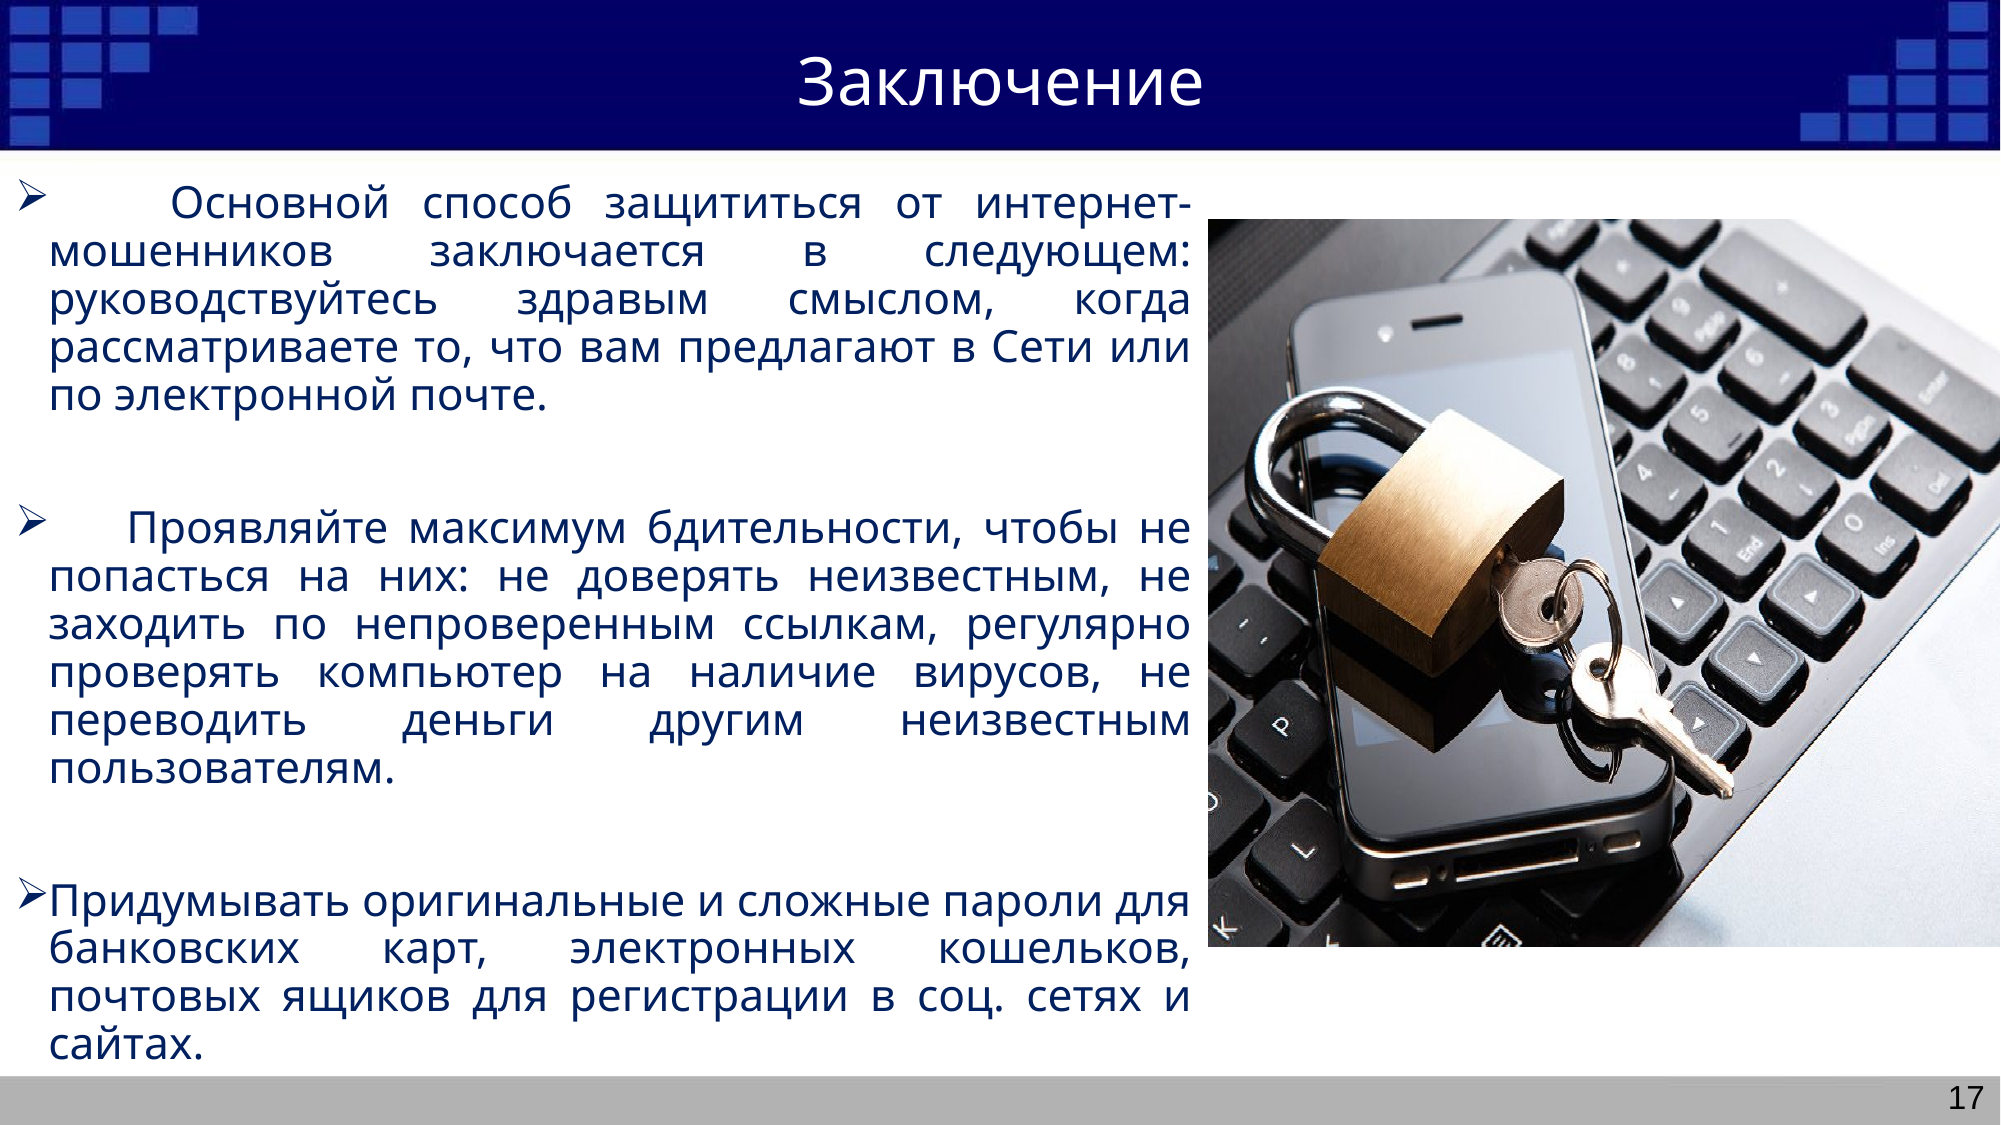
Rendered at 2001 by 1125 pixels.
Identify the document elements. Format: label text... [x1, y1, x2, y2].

slide_number 17 [1550, 1066, 2000, 1125]
list Основной способ защититься от интернет-мошенников заключается в следующем: руководствуйтесь здравым смыслом, когда рассматриваете то, что вам предлагают в Сети или по электронной почте. Проявляйте максимум бдительности, чтобы не попасться на них: не доверять неизвестным, не заходить по непроверенным ссылкам, регулярно проверять компьютер на наличие вирусов, не переводить деньги другим неизвестным пользователям. Придумывать оригинальные и сложные пароли для банковских карт, электронных кошельков, почтовых ящиков для регистрации в соц. сетях и сайтах. [0, 172, 1209, 1083]
title Заключение [326, 31, 1677, 138]
picture [0, 0, 2001, 1125]
